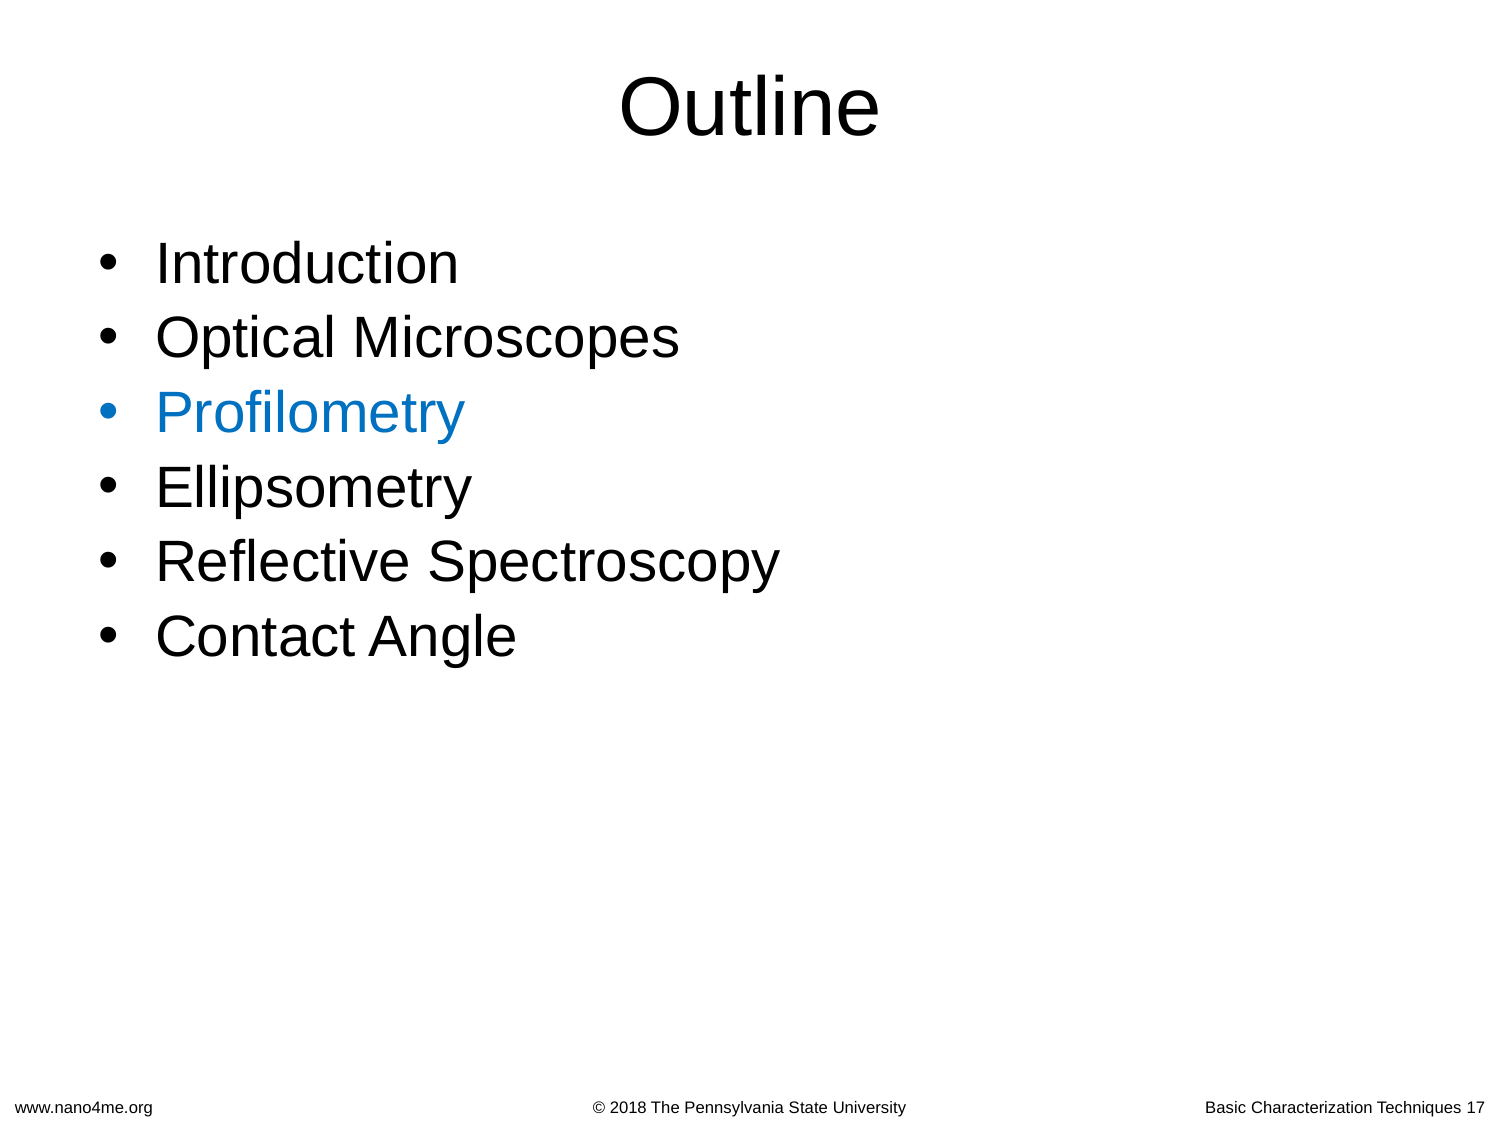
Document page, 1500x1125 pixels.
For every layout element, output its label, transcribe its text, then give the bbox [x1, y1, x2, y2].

text_box Introduction Optical Microscopes Profilometry Ellipsometry Reflective Spectroscopy Contact Angle [84, 225, 897, 1125]
title Outline [75, 45, 1425, 233]
